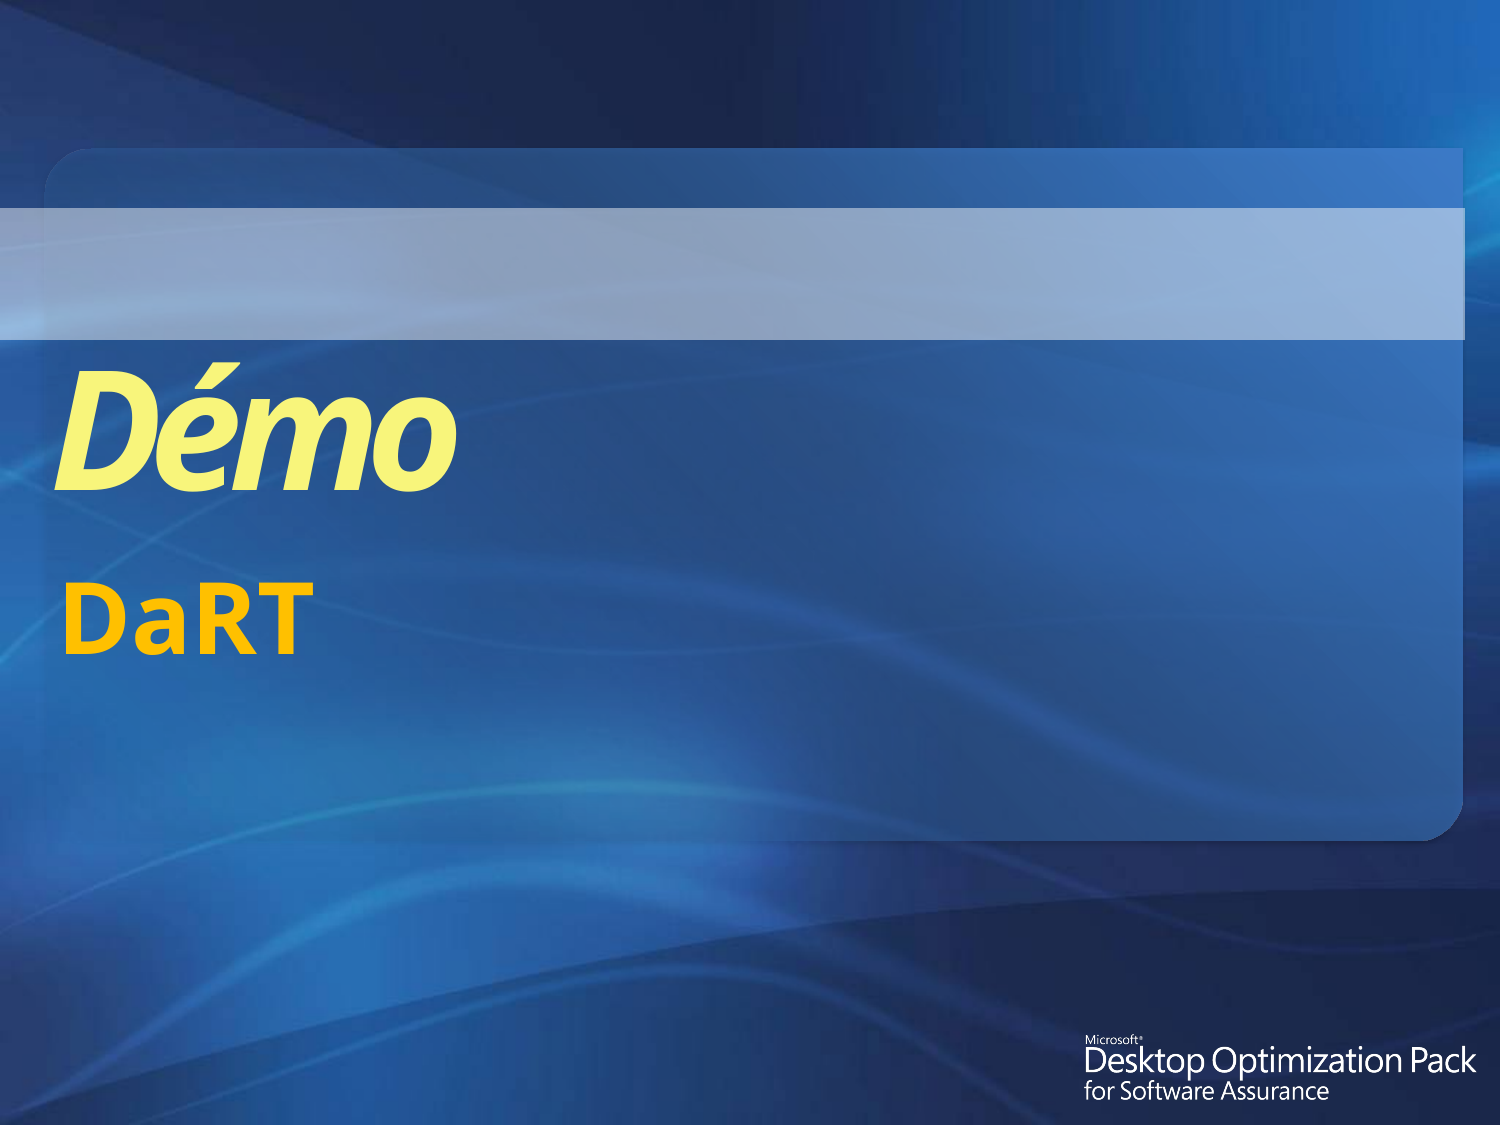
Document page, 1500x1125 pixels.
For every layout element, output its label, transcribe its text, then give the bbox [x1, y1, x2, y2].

picture [0, 0, 1500, 1125]
title DaRT [57, 570, 1266, 677]
text_box Démo [35, 316, 687, 532]
